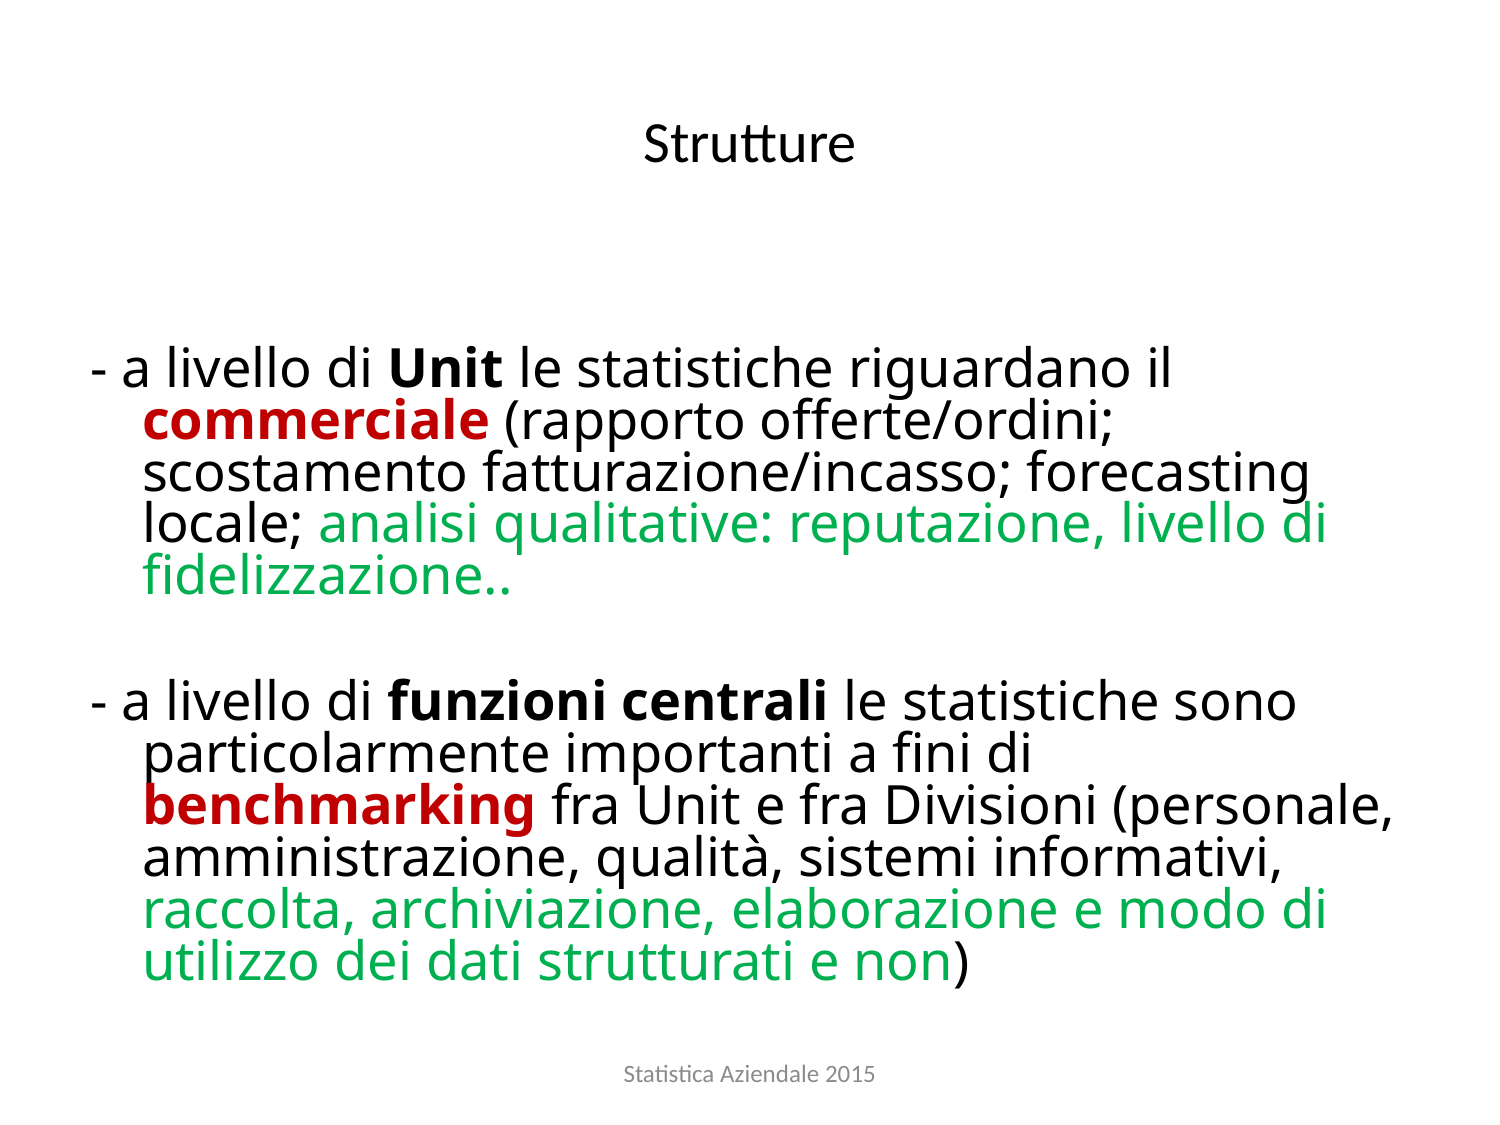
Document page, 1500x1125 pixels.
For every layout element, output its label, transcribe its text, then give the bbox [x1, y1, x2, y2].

list - a livello di Unit le statistiche riguardano il commerciale (rapporto offerte/ordini; scostamento fatturazione/incasso; forecasting locale; analisi qualitative: reputazione, livello di fidelizzazione.. - a livello di funzioni centrali le statistiche sono particolarmente importanti a fini di benchmarking fra Unit e fra Divisioni (personale, amministrazione, qualità, sistemi informativi, raccolta, archiviazione, elaborazione e modo di utilizzo dei dati strutturati e non) [75, 262, 1425, 1005]
title Strutture [75, 45, 1425, 233]
footer Statistica Aziendale 2015 [512, 1042, 988, 1103]
